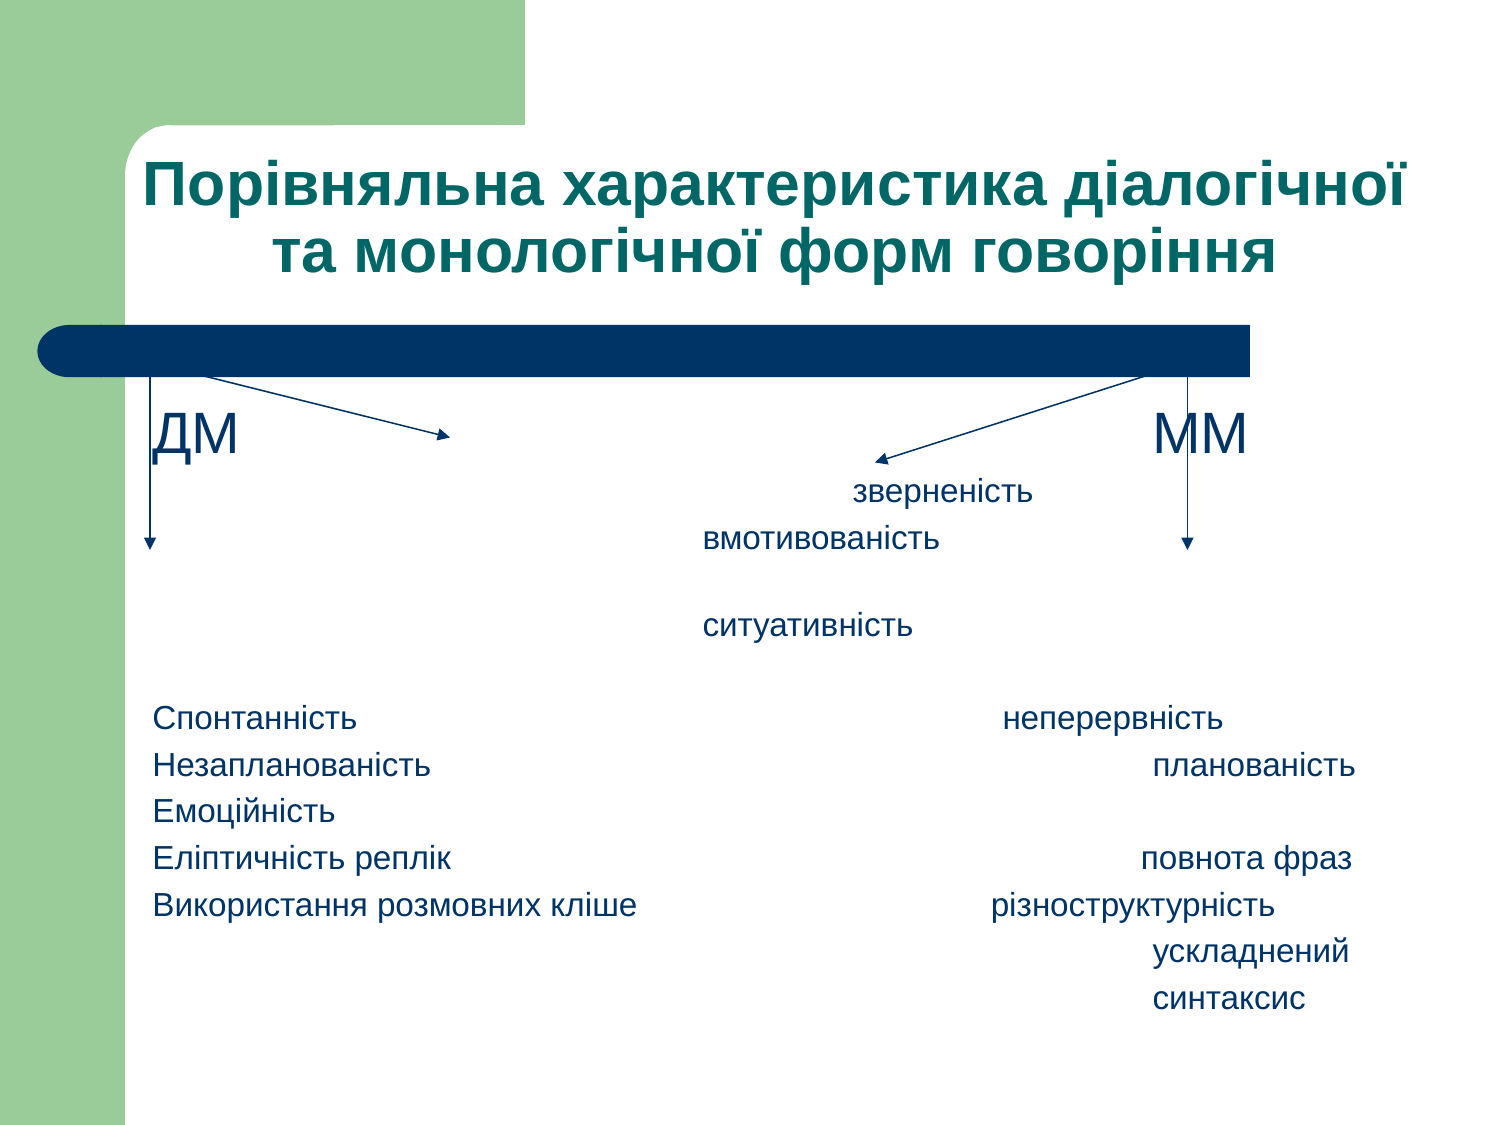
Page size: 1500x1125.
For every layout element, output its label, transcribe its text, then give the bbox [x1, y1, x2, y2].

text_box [874, 362, 1188, 463]
title Порівняльна характеристика діалогічної та монологічної форм говоріння [125, 125, 1425, 313]
list ДМ ММ зверненість вмотивованість ситуативність Спонтанність неперервність Незапланованість планованість Емоційність Еліптичність реплік повнота фраз Використання розмовних кліше різноструктурність ускладнений синтаксис [137, 387, 1400, 999]
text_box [149, 362, 451, 438]
